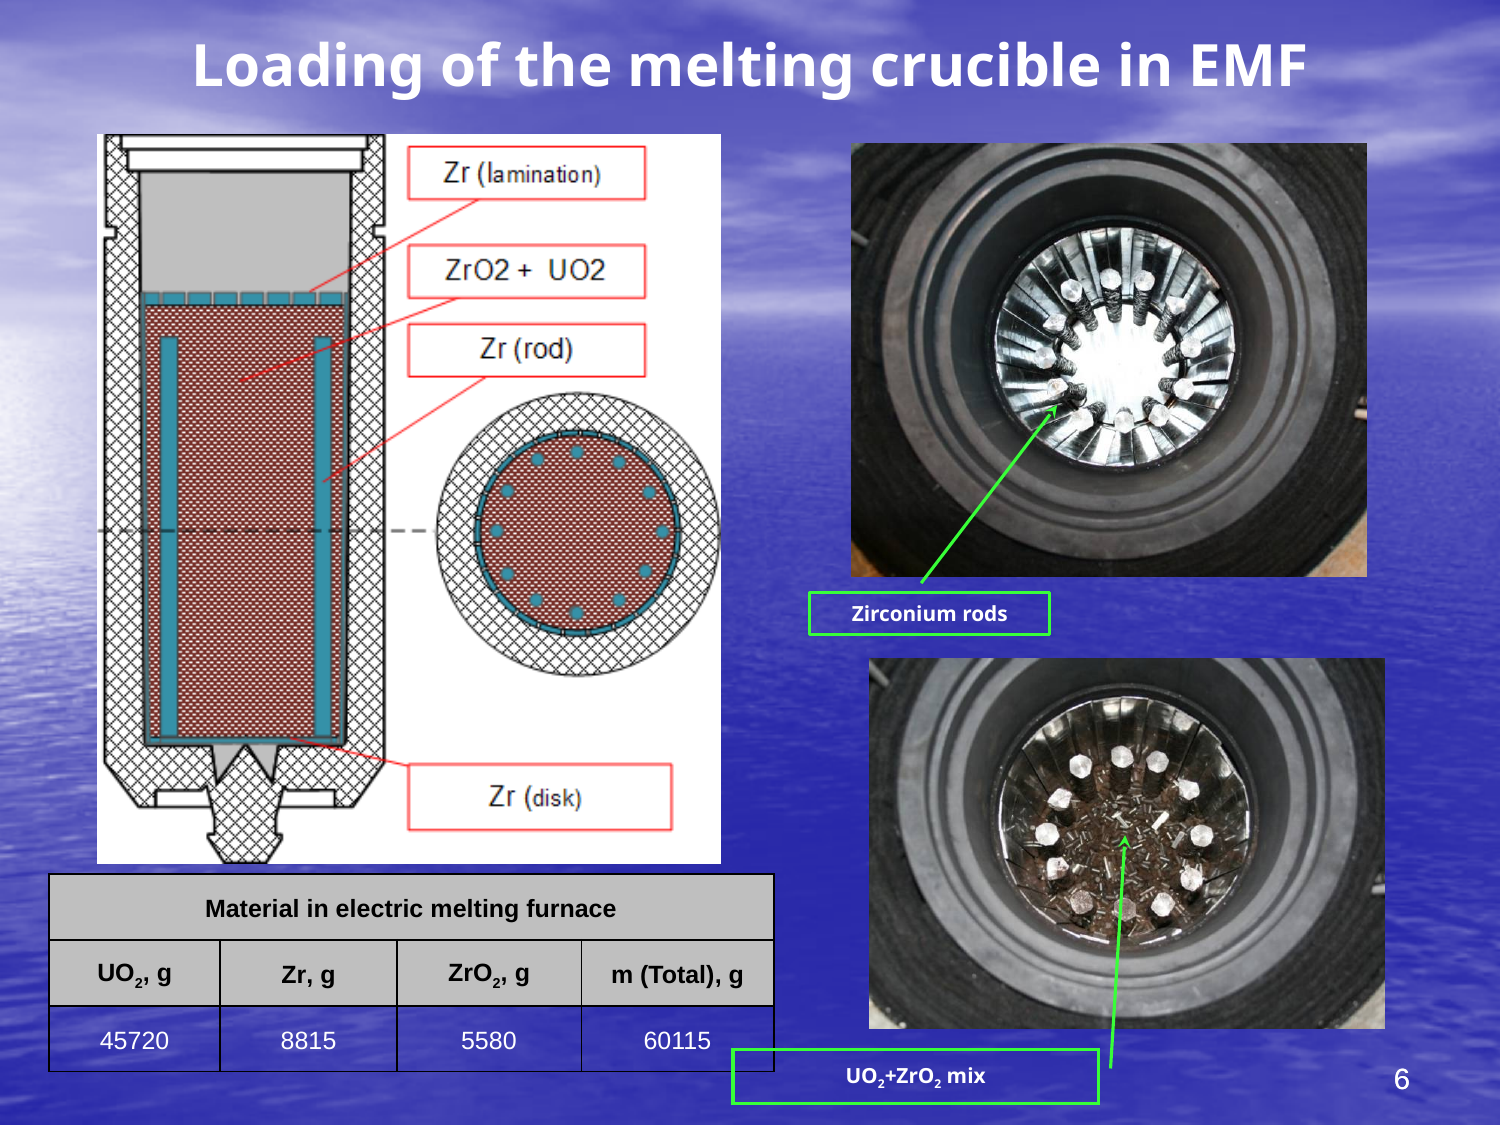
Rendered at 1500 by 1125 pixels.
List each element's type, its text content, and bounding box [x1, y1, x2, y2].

table_cell UO2, g [50, 941, 219, 1005]
table_cell 60115 [582, 1007, 773, 1071]
text_box UO2+ZrO2 mix [732, 1049, 1099, 1104]
table_cell 8815 [221, 1007, 396, 1071]
table_cell 45720 [50, 1007, 219, 1071]
picture [96, 134, 721, 865]
table_cell ZrO2, g [398, 941, 581, 1005]
title Loading of the melting crucible in EMF [75, 12, 1425, 114]
table_header Material in electric melting furnace [50, 875, 773, 939]
text_box Zirconium rods [808, 590, 1052, 636]
table_cell Zr, g [221, 941, 396, 1005]
table_cell 5580 [398, 1007, 581, 1071]
text_box 6 [1074, 1024, 1425, 1103]
picture [869, 658, 1385, 1029]
table_cell m (Total), g [582, 941, 773, 1005]
picture [851, 142, 1368, 577]
